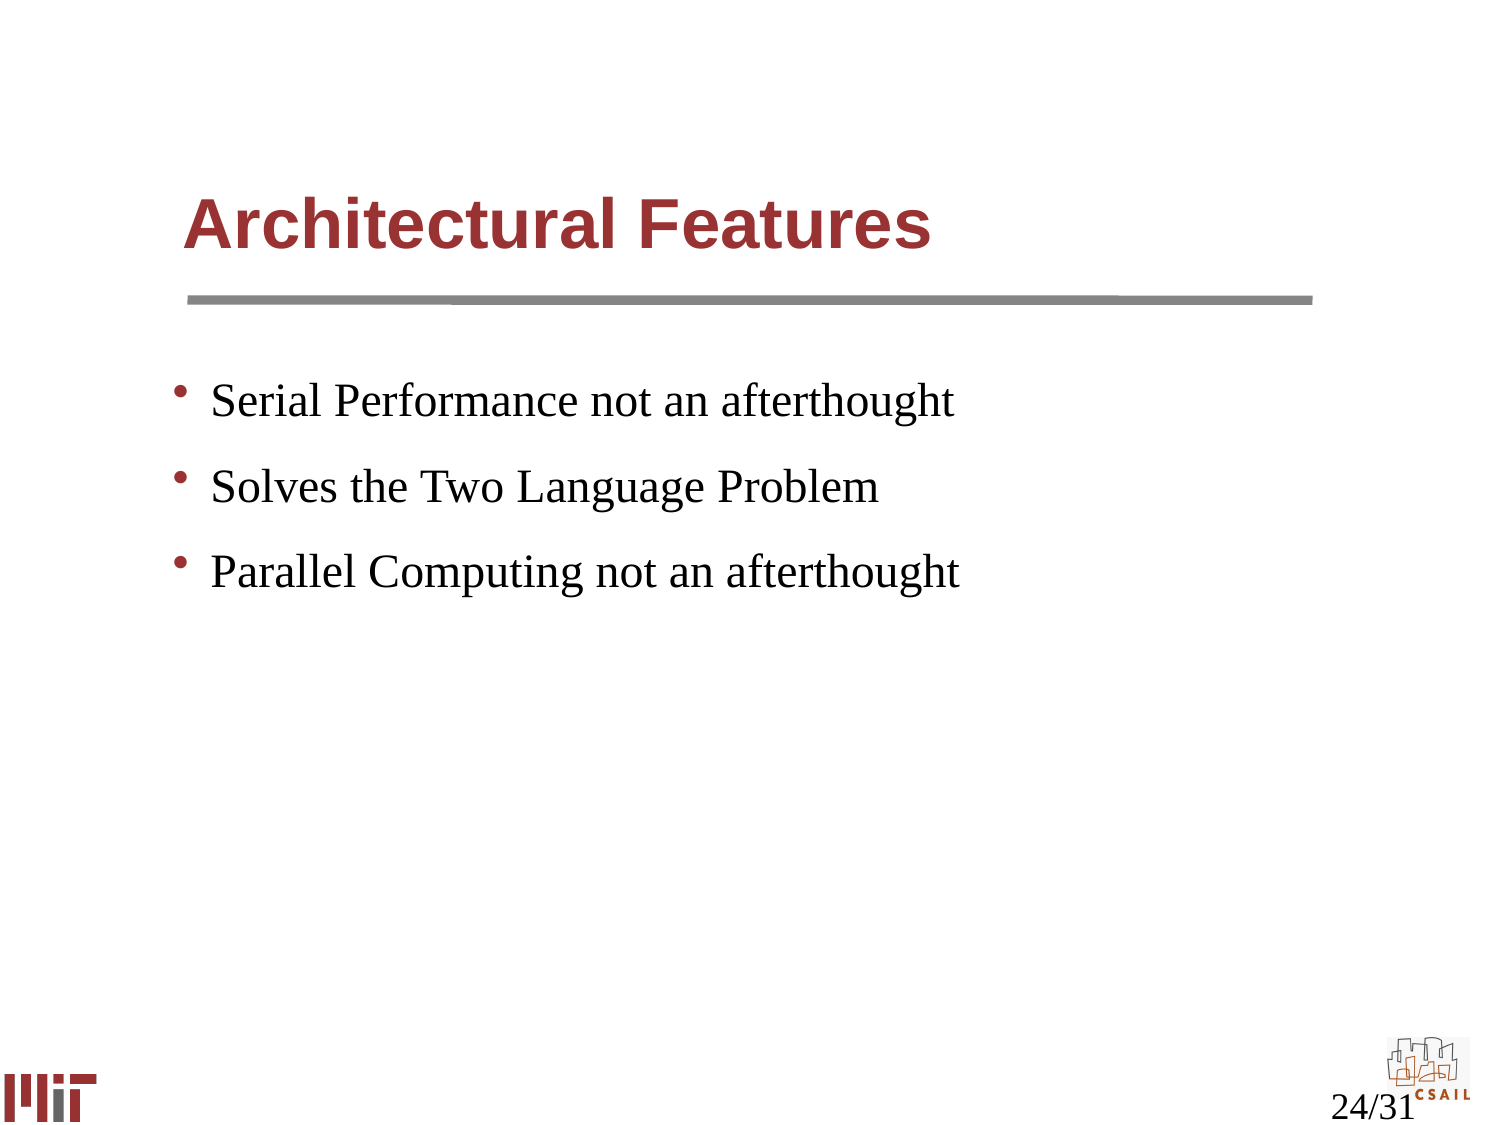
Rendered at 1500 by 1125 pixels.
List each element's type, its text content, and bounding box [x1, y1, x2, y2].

slide_number 24/31 [1315, 1074, 1466, 1125]
picture [0, 1070, 100, 1125]
list Serial Performance not an afterthought Solves the Two Language Problem Parallel Computing not an afterthought [157, 362, 1343, 1038]
picture [1387, 1037, 1470, 1100]
title Architectural Features [167, 119, 1335, 324]
